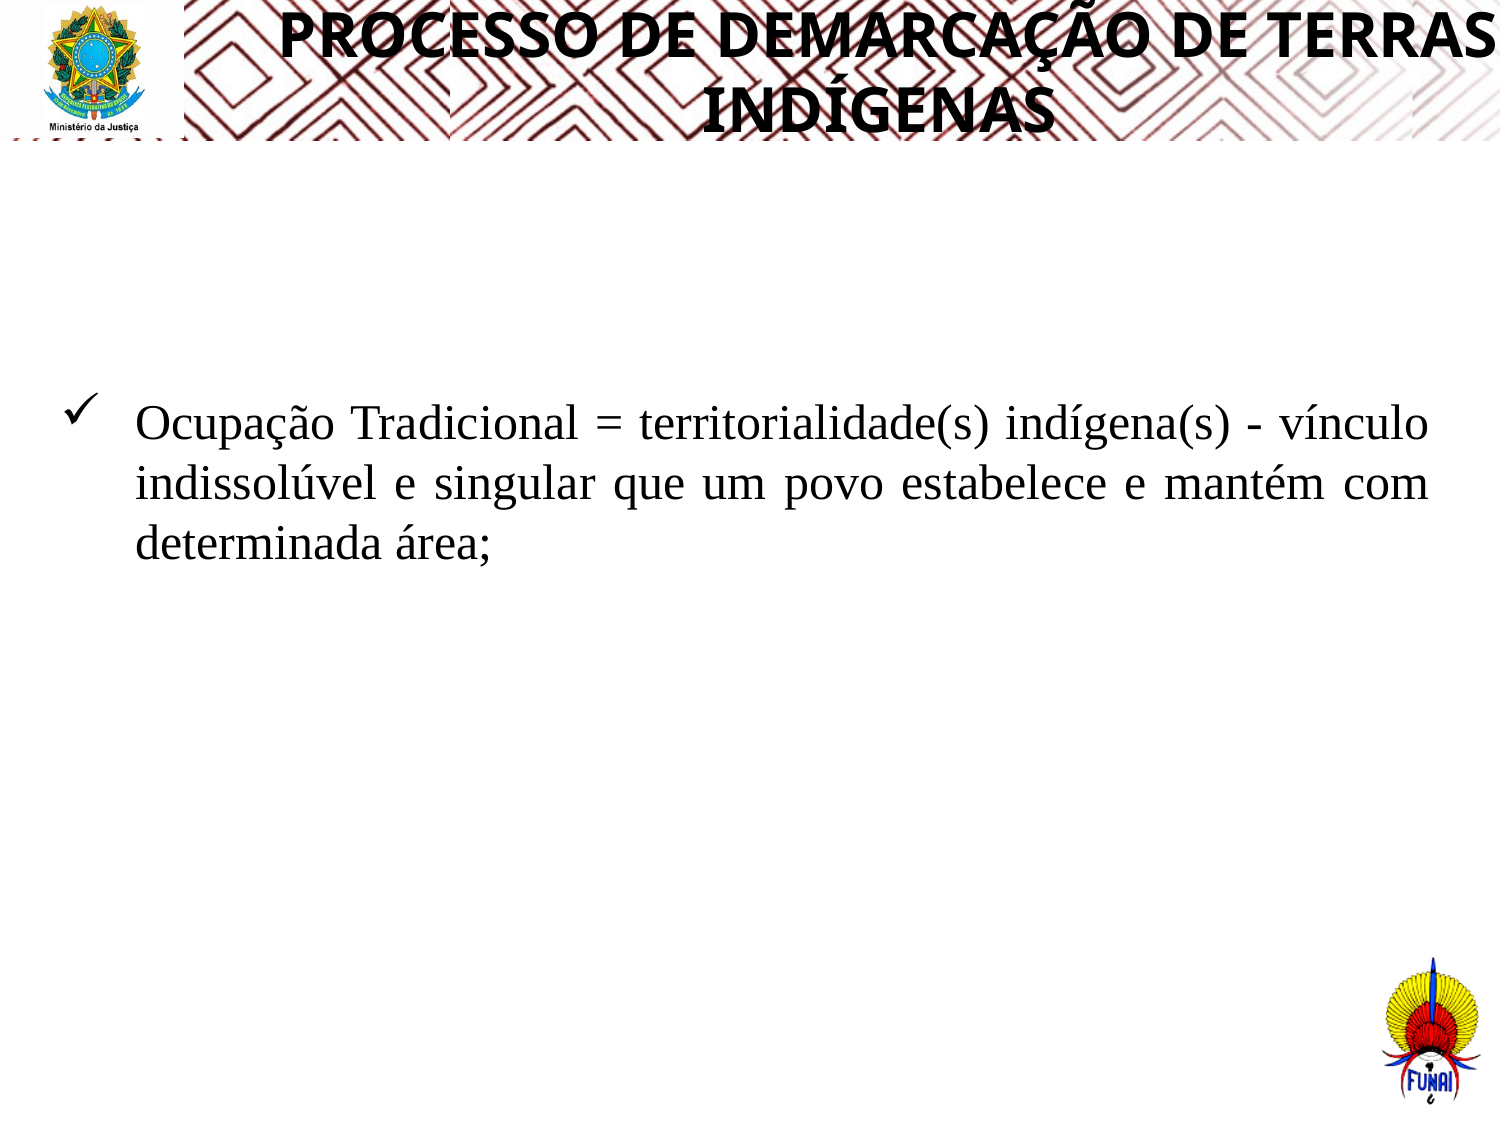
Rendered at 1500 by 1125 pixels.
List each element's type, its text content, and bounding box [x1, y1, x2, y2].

picture [0, 0, 213, 141]
text_box PROCESSO DE DEMARCAÇÃO DE TERRAS INDÍGENAS [213, 0, 1500, 164]
text_box Ocupação Tradicional = territorialidade(s) indígena(s) - vínculo indissolúvel e singular que um povo estabelece e mantém com determinada área; [60, 322, 1431, 823]
picture [1364, 937, 1500, 1125]
